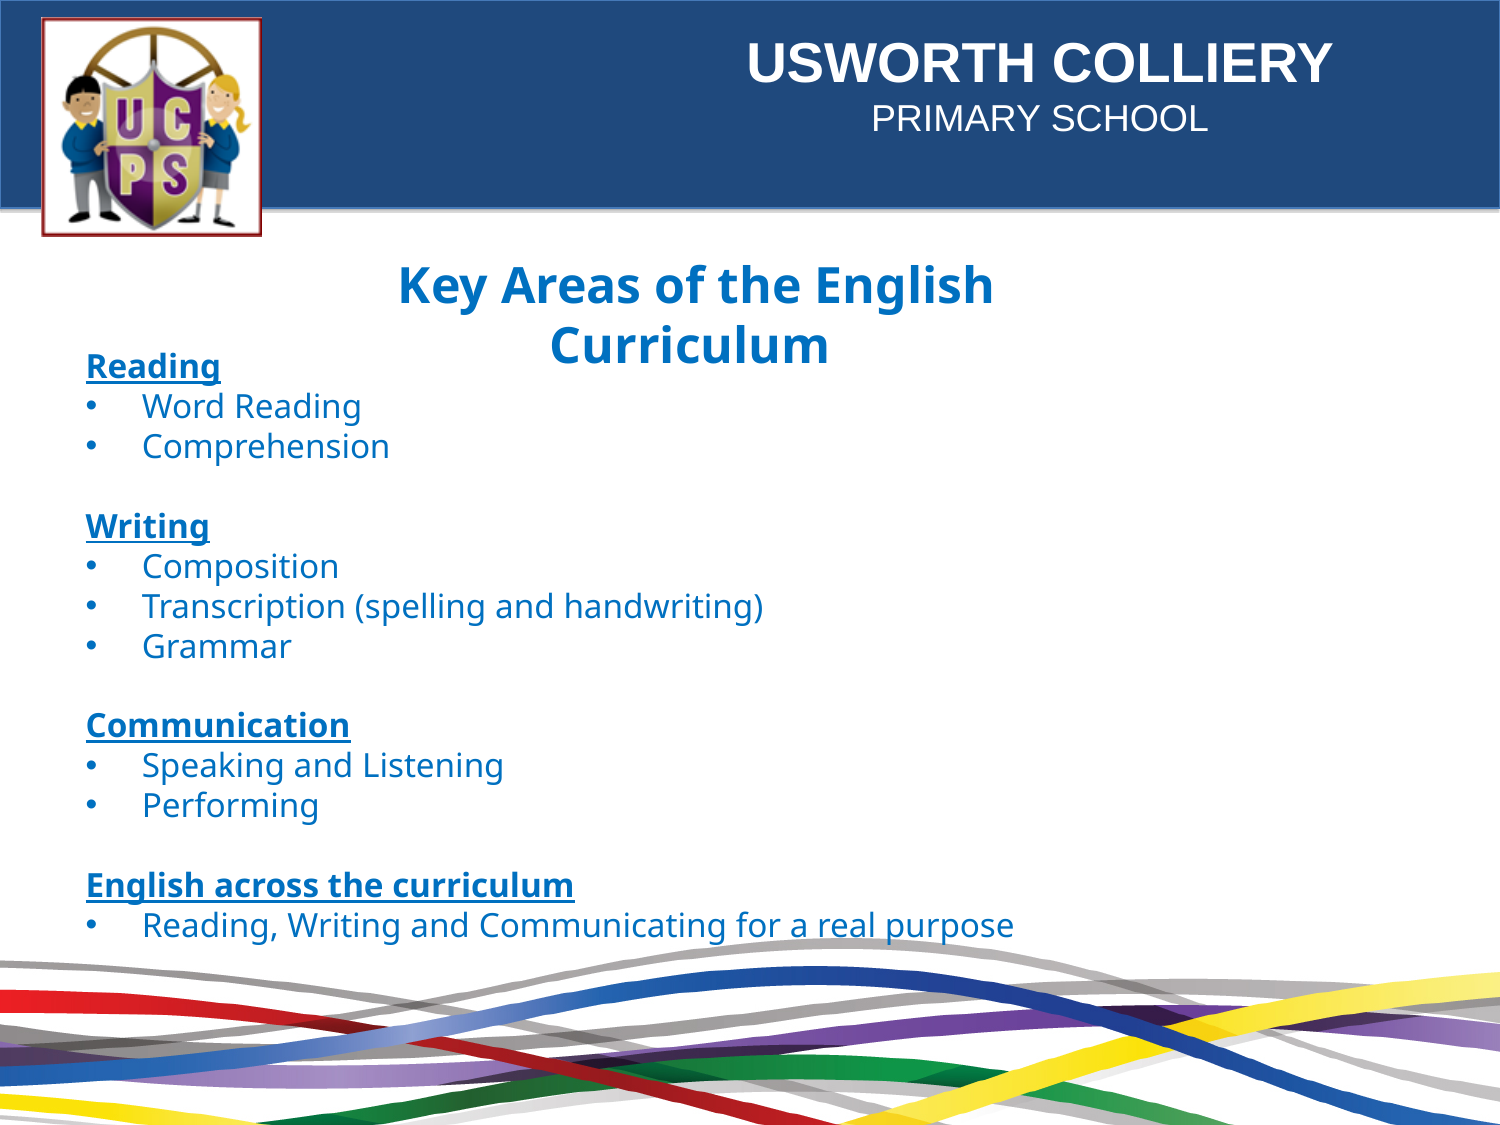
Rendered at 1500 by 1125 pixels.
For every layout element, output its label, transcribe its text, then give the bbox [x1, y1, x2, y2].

picture [0, 916, 1500, 1125]
text_box [0, 0, 1500, 208]
text_box USWORTH COLLIERY PRIMARY SCHOOL [667, 17, 1413, 191]
text_box Key Areas of the English Curriculum [242, 245, 1152, 338]
text_box Reading Word Reading Comprehension Writing Composition Transcription (spelling and handwriting) Grammar Communication Speaking and Listening Performing English across the curriculum Reading, Writing and Communicating for a real purpose [70, 338, 1430, 915]
picture [41, 17, 262, 237]
